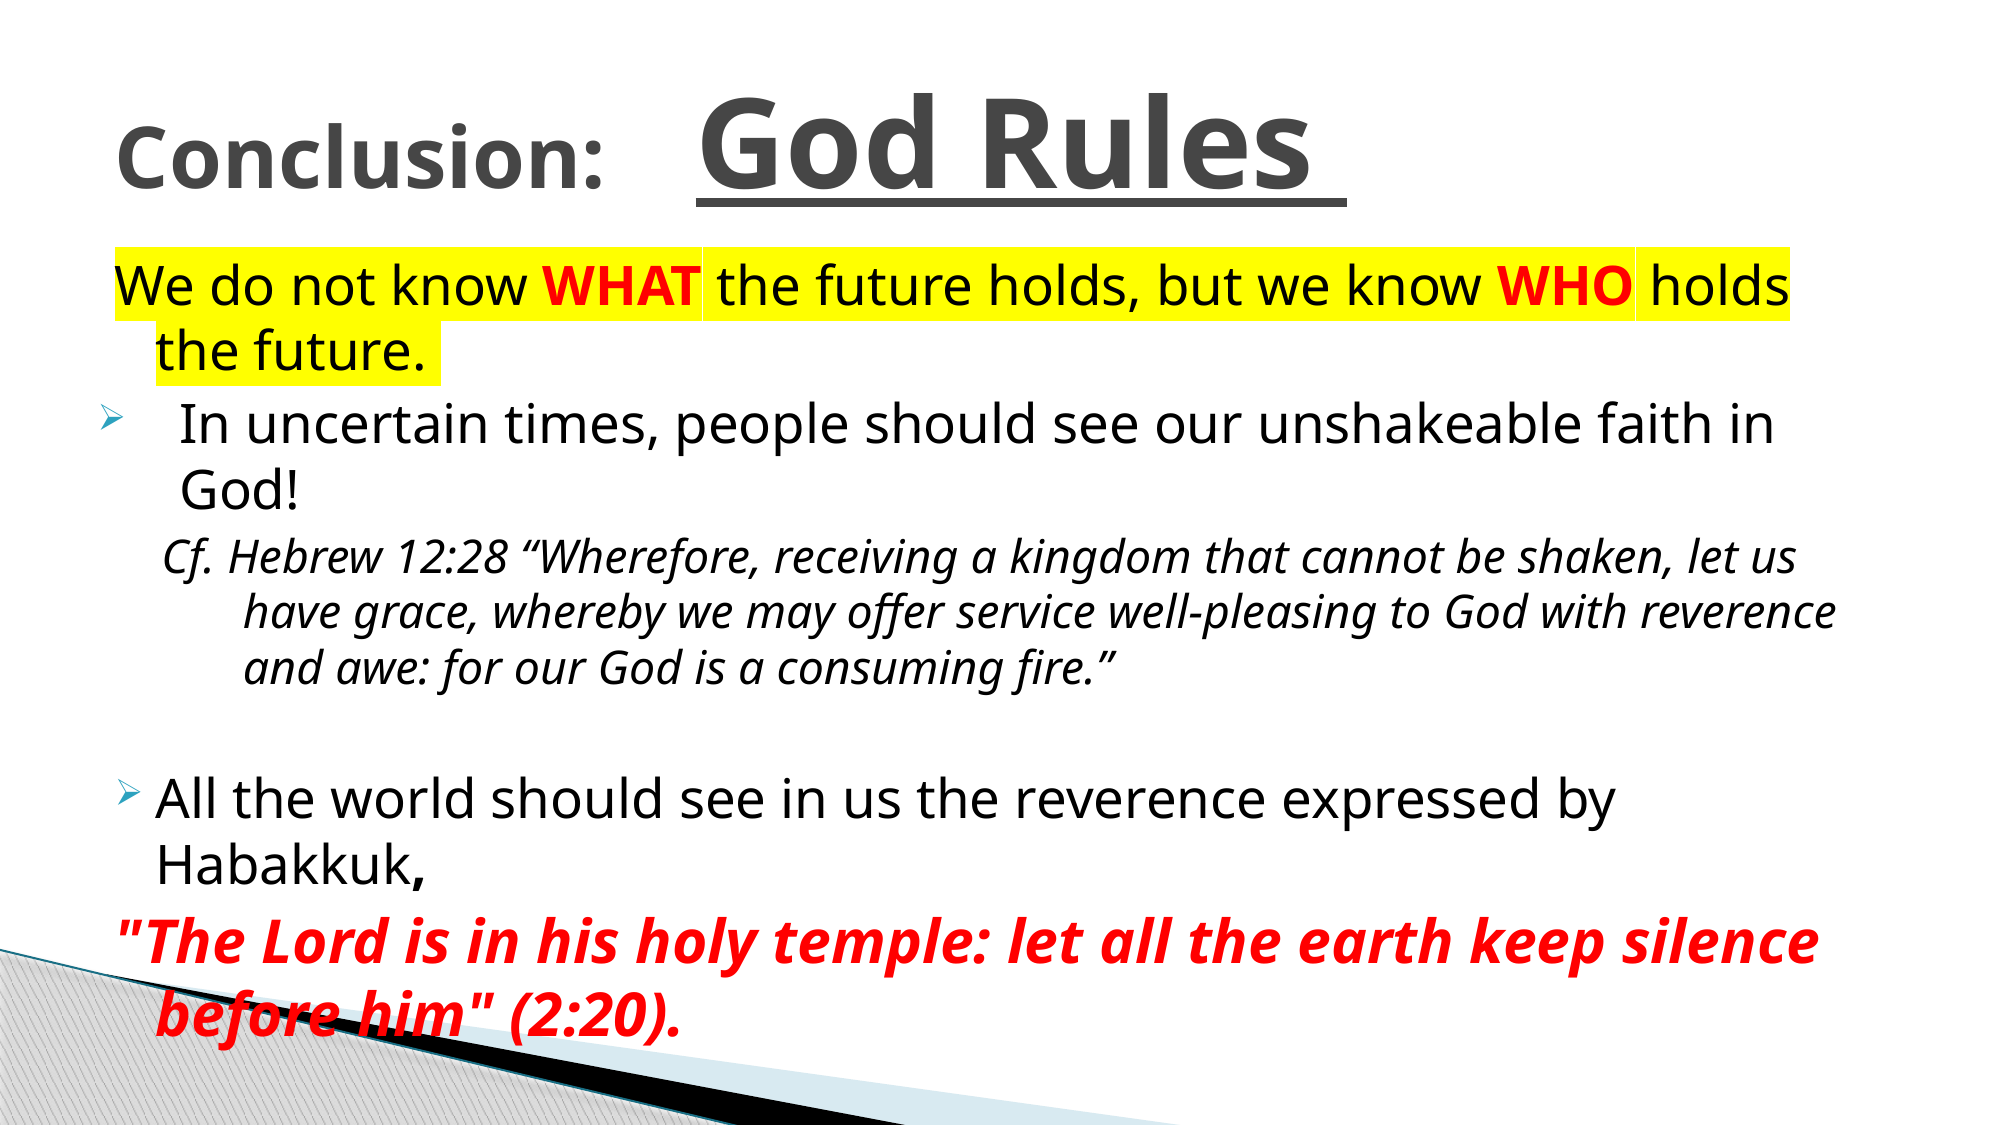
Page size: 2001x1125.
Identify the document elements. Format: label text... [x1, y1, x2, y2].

list We do not know WHAT the future holds, but we know WHO holds the future. In uncertain times, people should see our unshakeable faith in God! Cf. Hebrew 12:28 “Wherefore, receiving a kingdom that cannot be shaken, let us have grace, whereby we may offer service well-pleasing to God with reverence and awe: for our God is a consuming fire.” All the world should see in us the reverence expressed by Habakkuk, "The Lord is in his holy temple: let all the earth keep silence before him" (2:20). [82, 243, 1900, 1063]
title Conclusion: God Rules [99, 45, 1900, 233]
